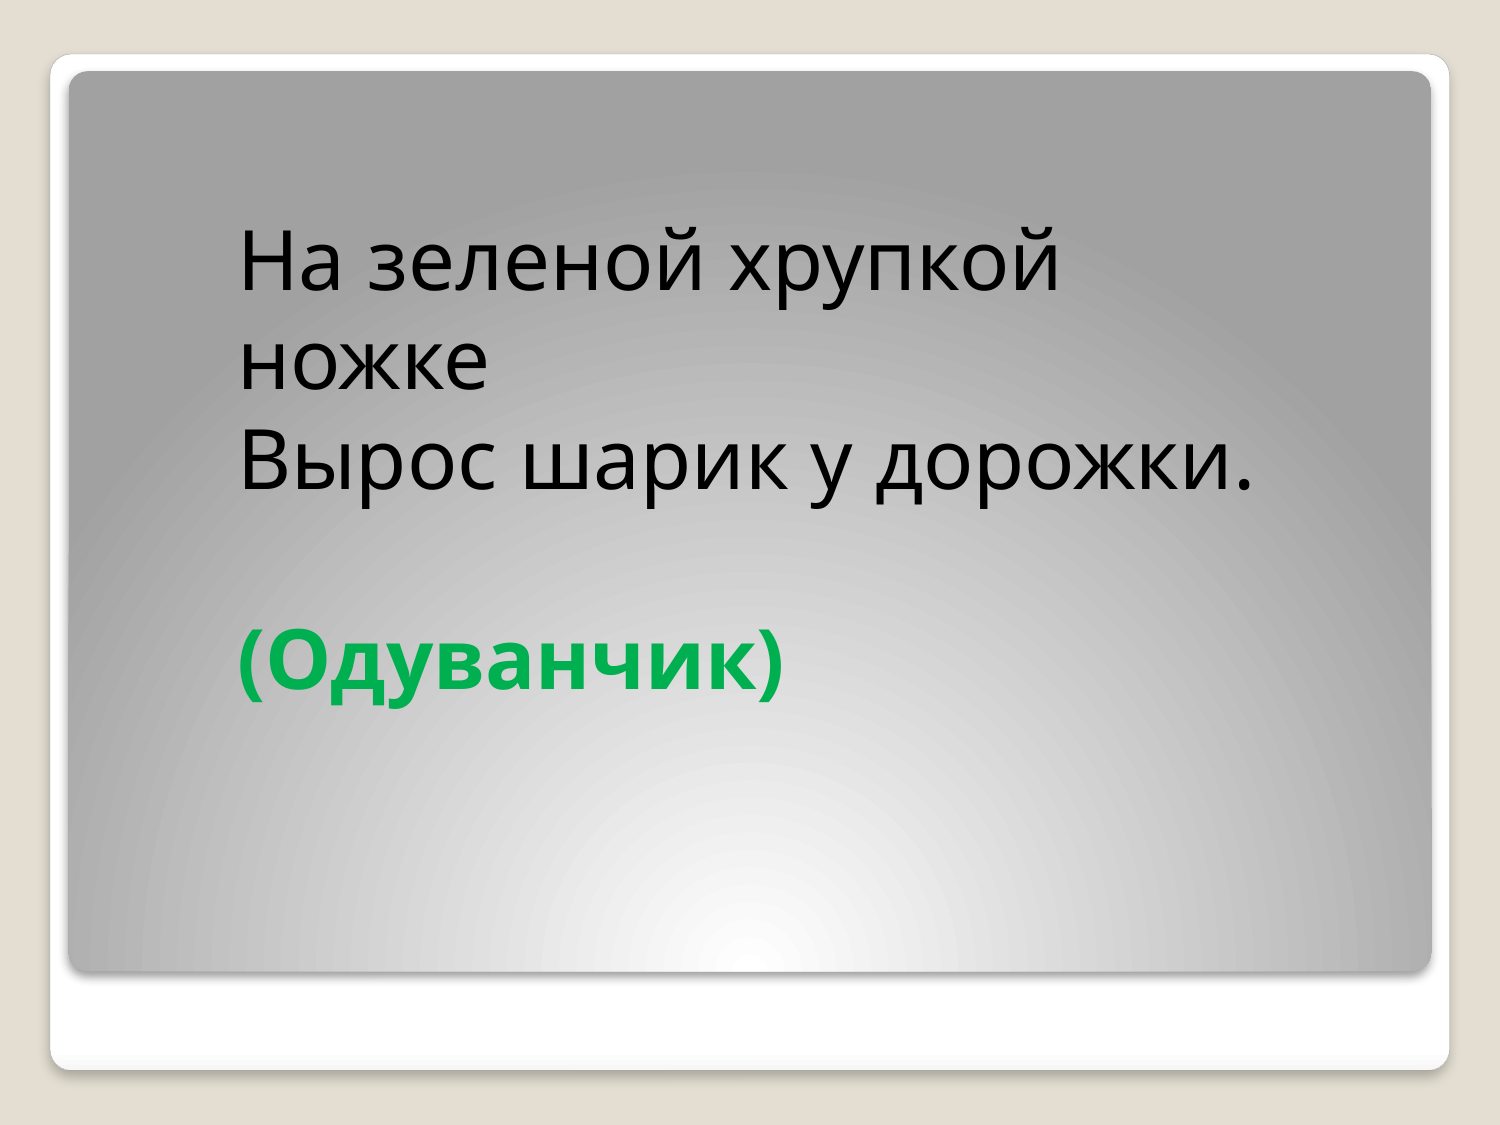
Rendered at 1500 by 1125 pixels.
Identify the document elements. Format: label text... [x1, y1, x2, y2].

text_box На зеленой хрупкой ножке Вырос шарик у дорожки. (Одуванчик) [222, 199, 1278, 714]
